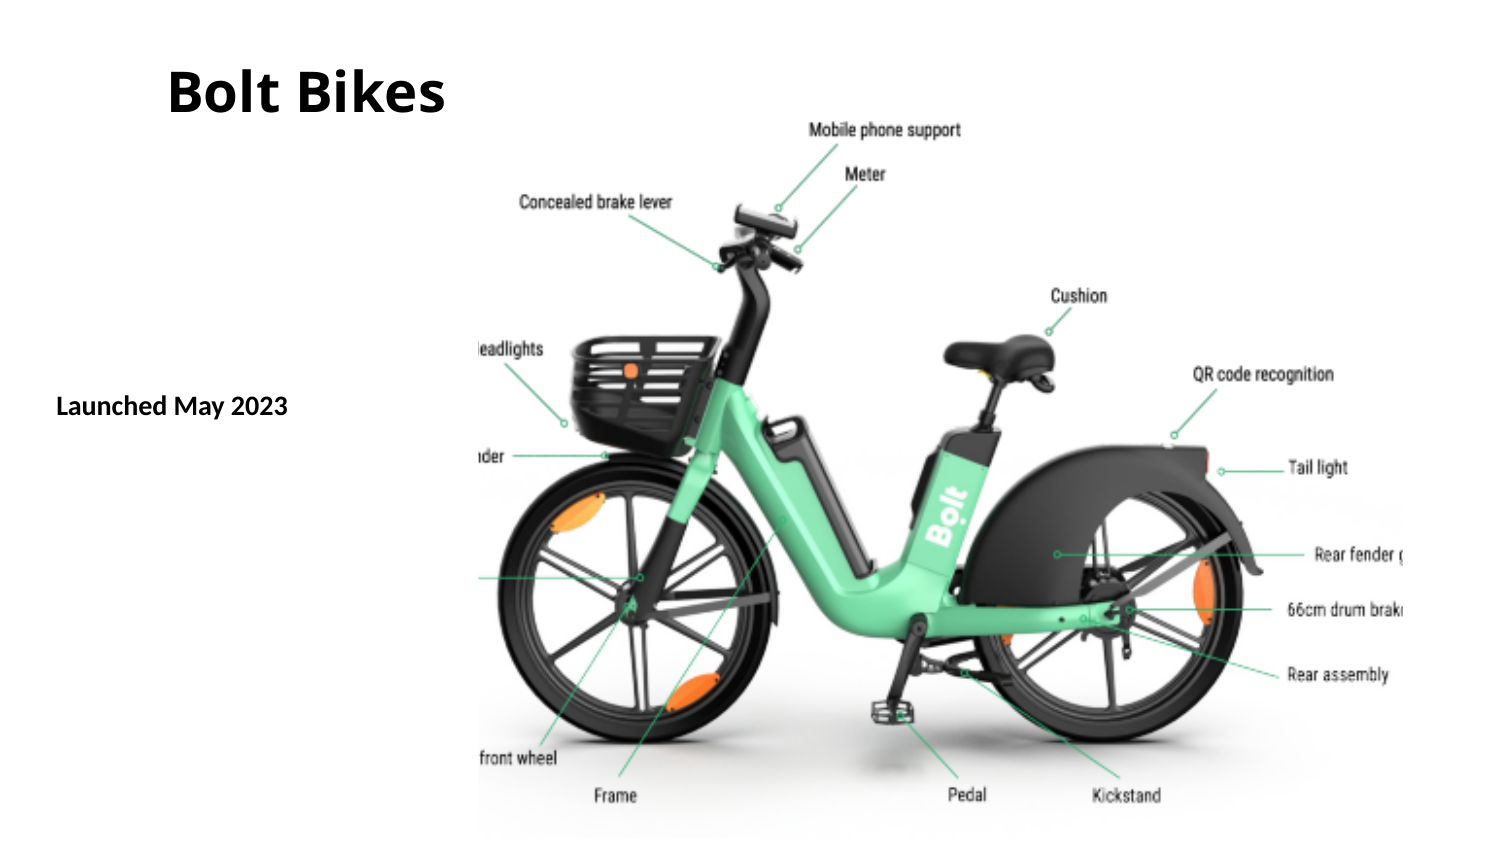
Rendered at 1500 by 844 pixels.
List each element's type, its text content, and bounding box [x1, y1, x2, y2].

title Bolt Bikes [151, 56, 528, 133]
list Launched May 2023 [41, 383, 321, 460]
picture [478, 121, 1403, 844]
